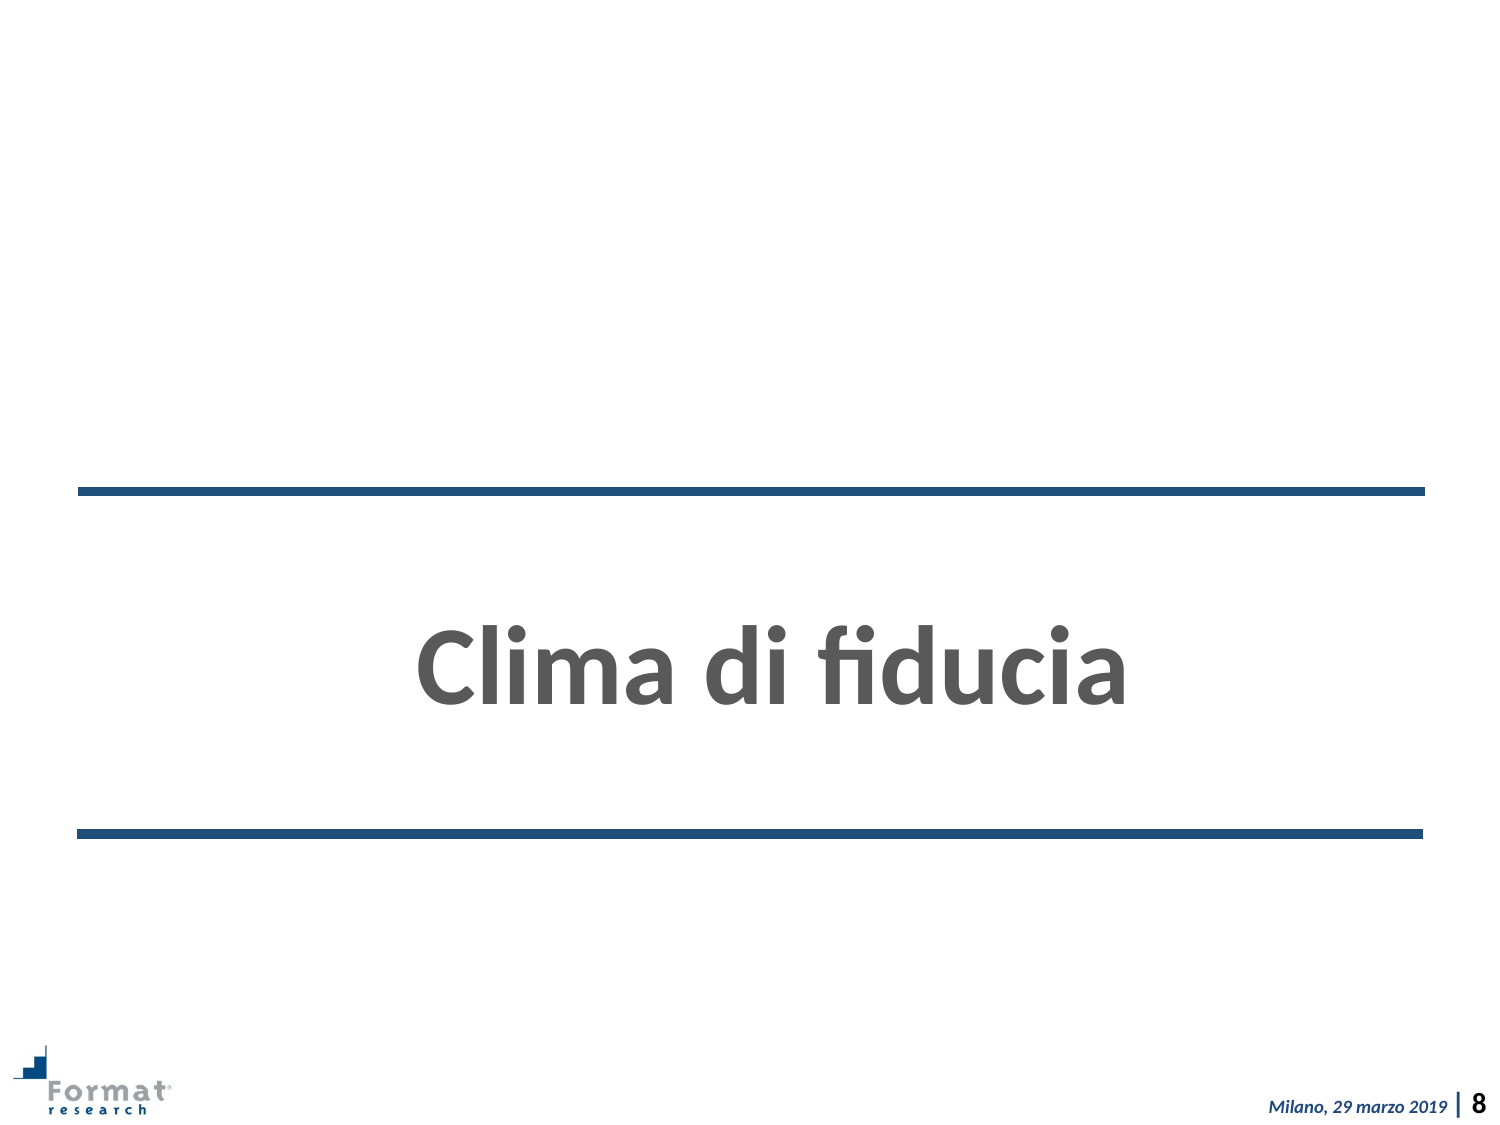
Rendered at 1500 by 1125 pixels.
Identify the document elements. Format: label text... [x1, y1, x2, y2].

text_box Clima di fiducia [135, 516, 1412, 735]
picture [3, 1037, 181, 1122]
